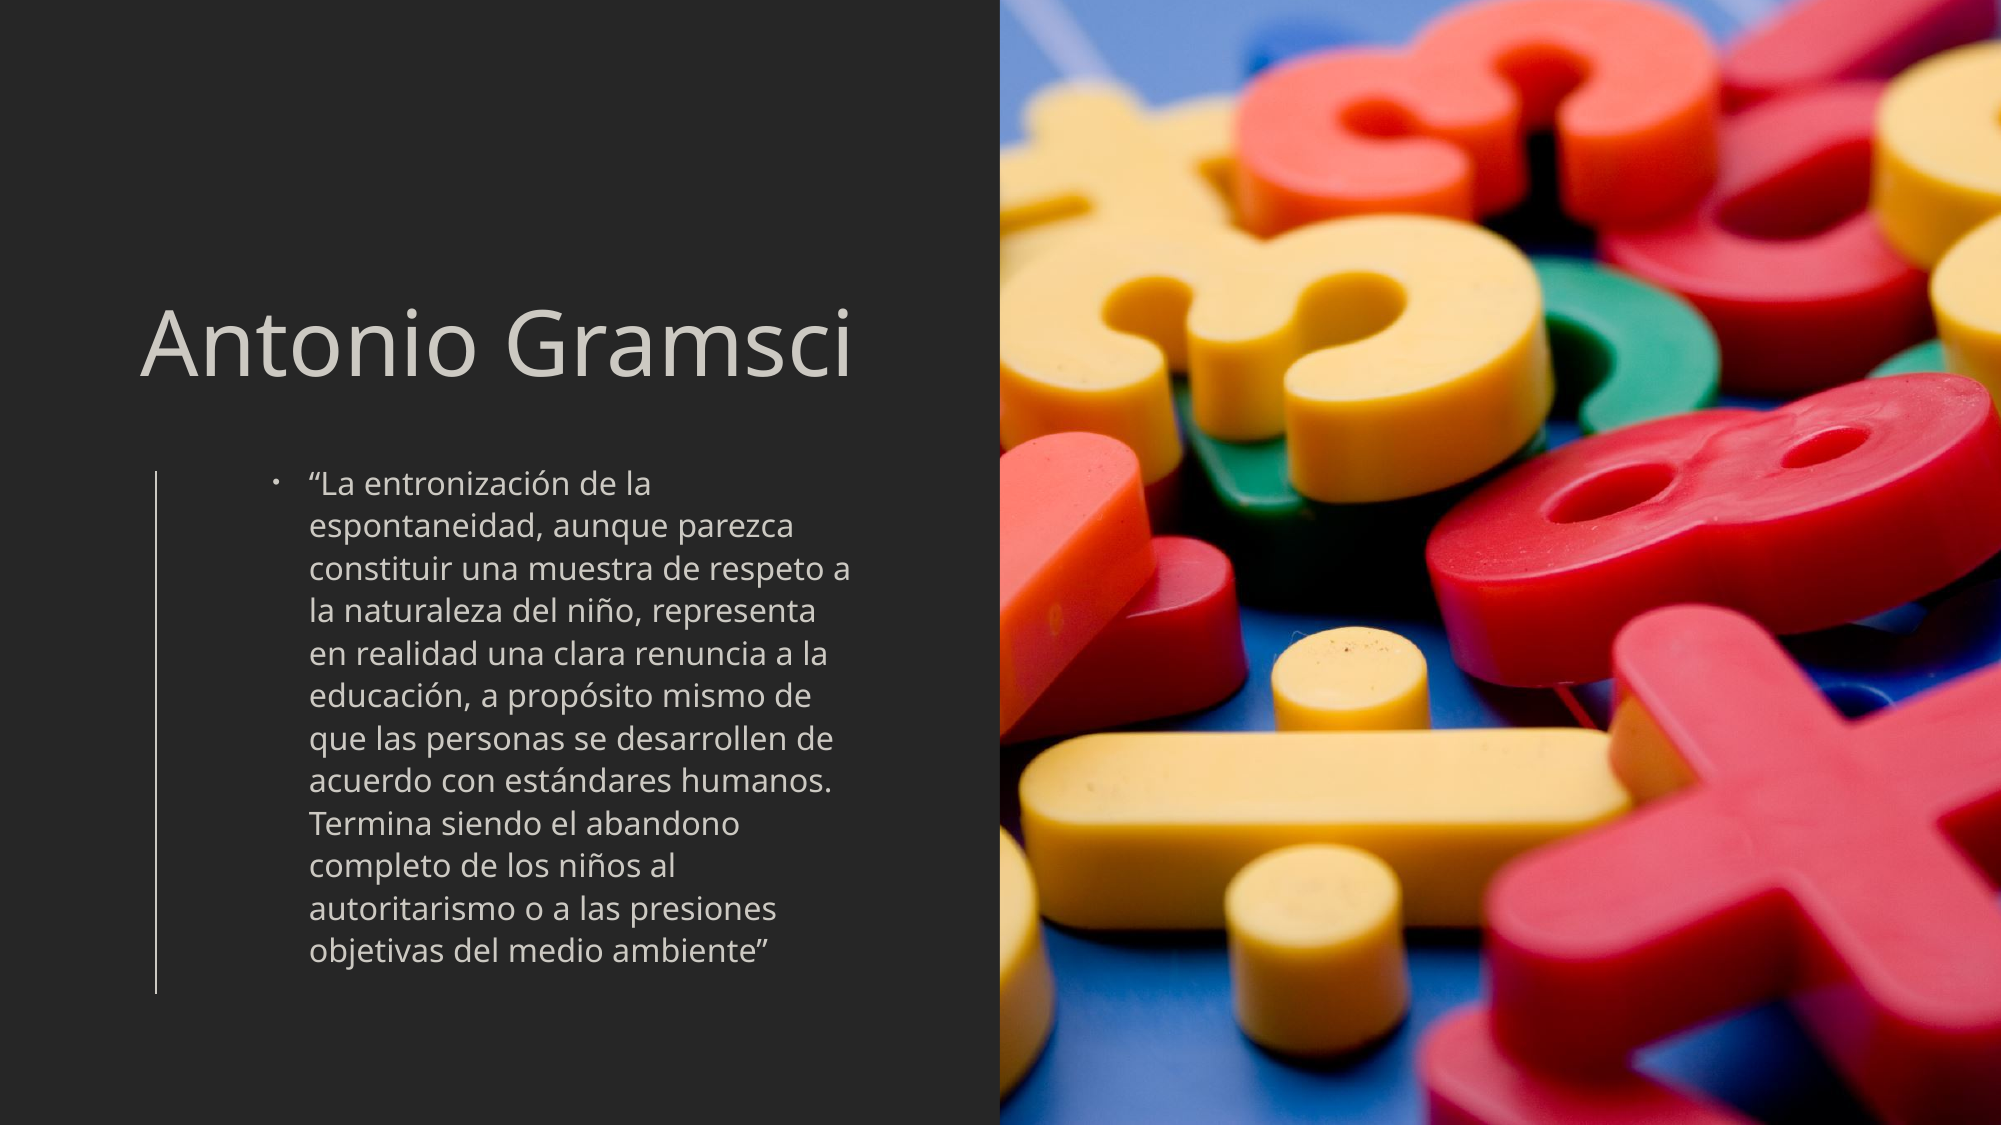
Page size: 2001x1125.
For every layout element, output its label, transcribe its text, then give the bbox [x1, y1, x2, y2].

text_box [0, 0, 999, 1125]
picture [999, 0, 2001, 1125]
list “La entronización de la espontaneidad, aunque parezca constituir una muestra de respeto a la naturaleza del niño, representa en realidad una clara renuncia a la educación, a propósito mismo de que las personas se desarrollen de acuerdo con estándares humanos. Termina siendo el abandono completo de los niños al autoritarismo o a las presiones objetivas del medio ambiente” [257, 451, 873, 1010]
title Antonio Gramsci [125, 146, 875, 403]
